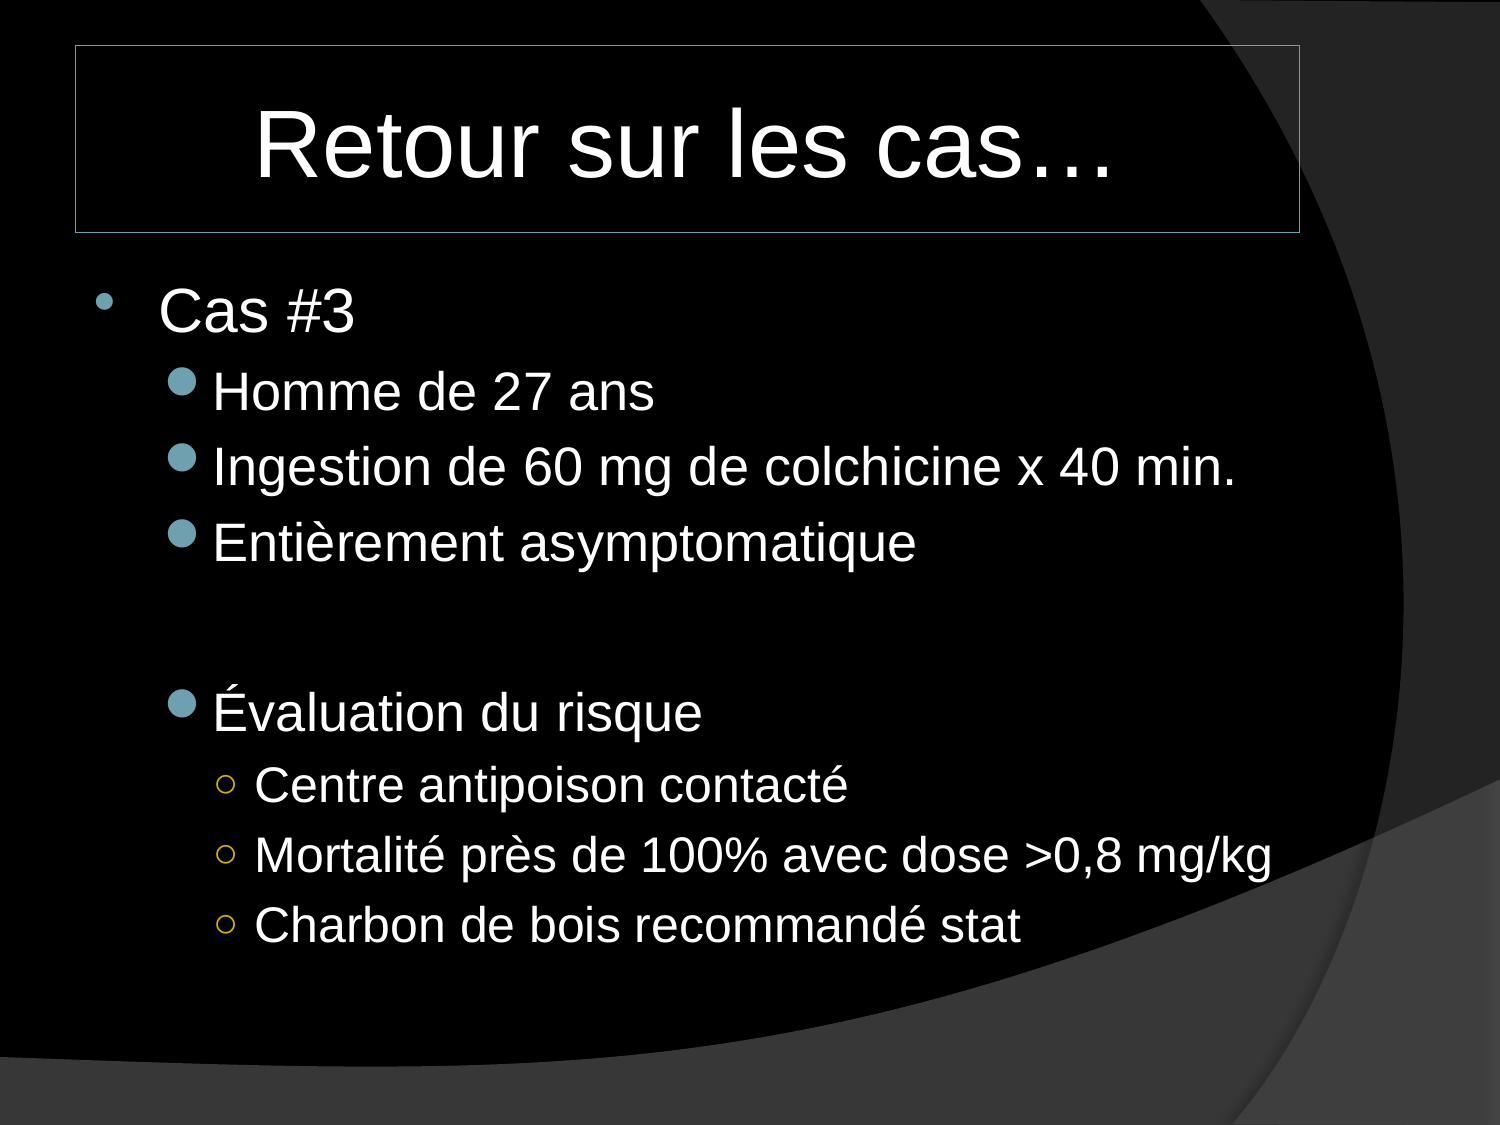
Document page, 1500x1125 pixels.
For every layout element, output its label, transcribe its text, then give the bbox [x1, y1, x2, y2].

list Cas #3 Homme de 27 ans Ingestion de 60 mg de colchicine x 40 min. Entièrement asymptomatique Évaluation du risque Centre antipoison contacté Mortalité près de 100% avec dose >0,8 mg/kg Charbon de bois recommandé stat [75, 262, 1300, 1005]
title Retour sur les cas… [75, 45, 1300, 233]
